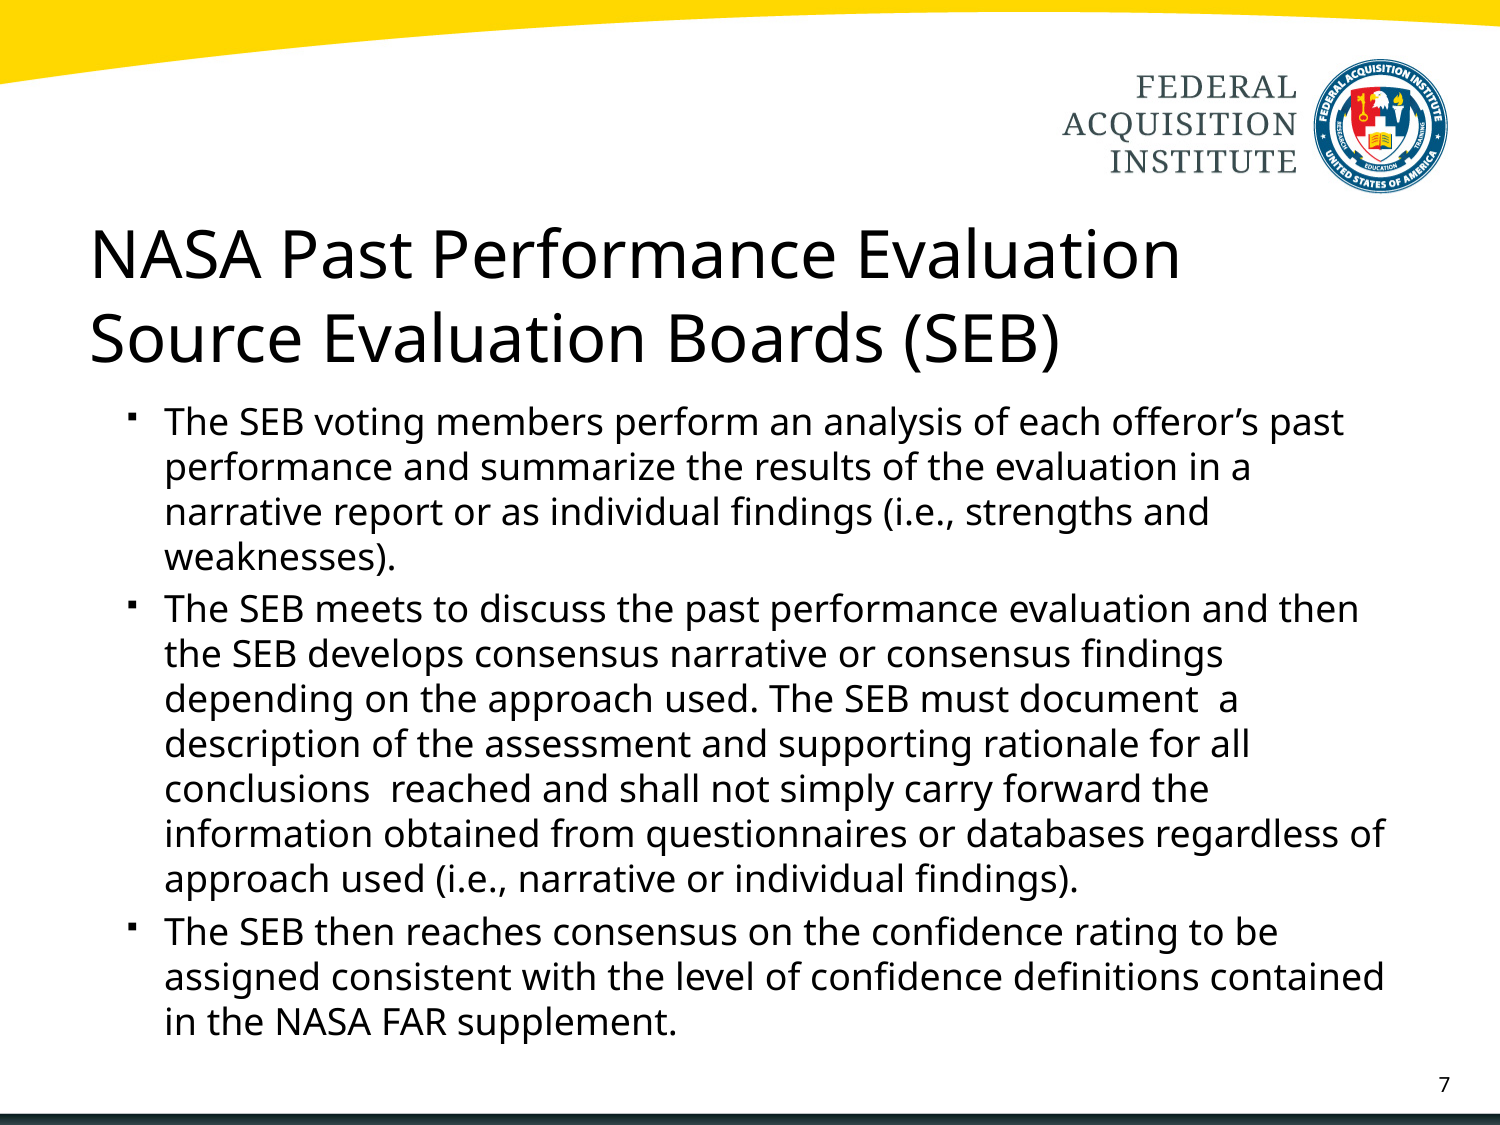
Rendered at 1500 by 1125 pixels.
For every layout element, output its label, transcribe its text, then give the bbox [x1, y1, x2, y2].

slide_number 7 [1415, 1047, 1474, 1107]
title NASA Past Performance Evaluation Source Evaluation Boards (SEB) [75, 201, 1394, 306]
list The SEB voting members perform an analysis of each offeror’s past performance and summarize the results of the evaluation in a narrative report or as individual findings (i.e., strengths and weaknesses). The SEB meets to discuss the past performance evaluation and then the SEB develops consensus narrative or consensus findings depending on the approach used. The SEB must document a description of the assessment and supporting rationale for all conclusions reached and shall not simply carry forward the information obtained from questionnaires or databases regardless of approach used (i.e., narrative or individual findings). The SEB then reaches consensus on the confidence rating to be assigned consistent with the level of confidence definitions contained in the NASA FAR supplement. [75, 390, 1425, 789]
picture [0, 0, 1500, 1125]
